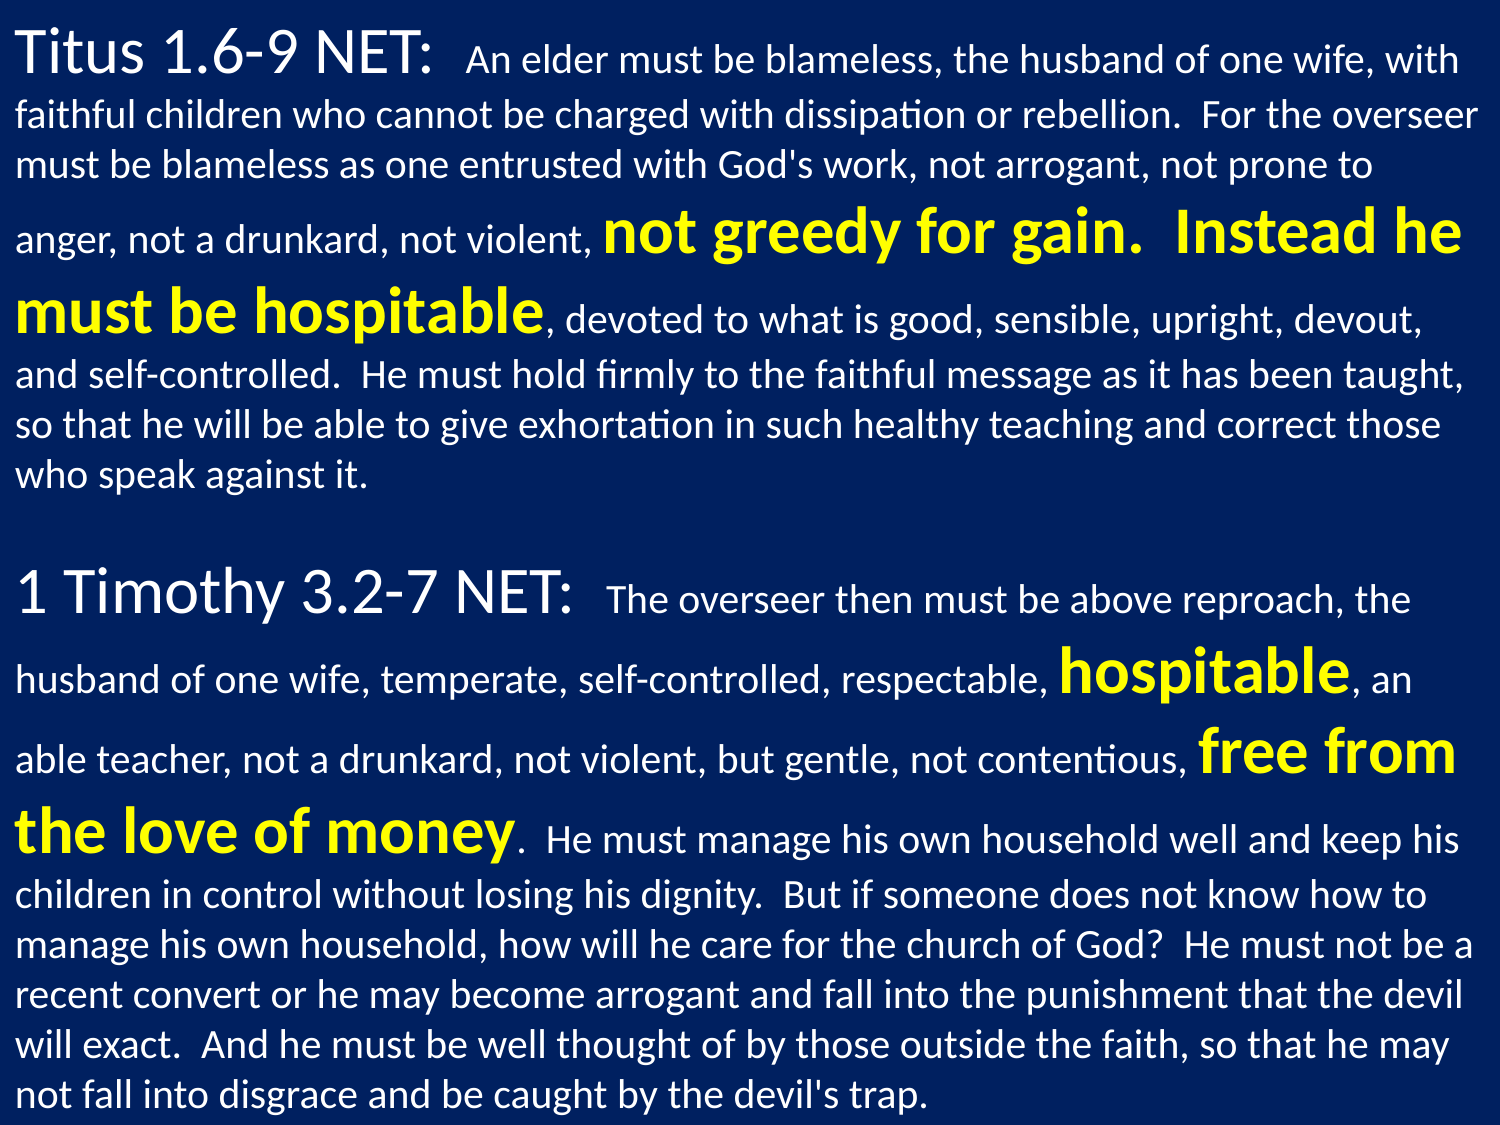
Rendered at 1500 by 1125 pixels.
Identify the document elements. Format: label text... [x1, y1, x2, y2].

text_box Titus 1.6-9 NET: An elder must be blameless, the husband of one wife, with faithful children who cannot be charged with dissipation or rebellion. For the overseer must be blameless as one entrusted with God's work, not arrogant, not prone to anger, not a drunkard, not violent, not greedy for gain. Instead he must be hospitable, devoted to what is good, sensible, upright, devout, and self-controlled. He must hold firmly to the faithful message as it has been taught, so that he will be able to give exhortation in such healthy teaching and correct those who speak against it. 1 Timothy 3.2-7 NET: The overseer then must be above reproach, the husband of one wife, temperate, self-controlled, respectable, hospitable, an able teacher, not a drunkard, not violent, but gentle, not contentious, free from the love of money. He must manage his own household well and keep his children in control without losing his dignity. But if someone does not know how to manage his own household, how will he care for the church of God? He must not be a recent convert or he may become arrogant and fall into the punishment that the devil will exact. And he must be well thought of by those outside the faith, so that he may not fall into disgrace and be caught by the devil's trap. [0, 0, 1500, 1125]
